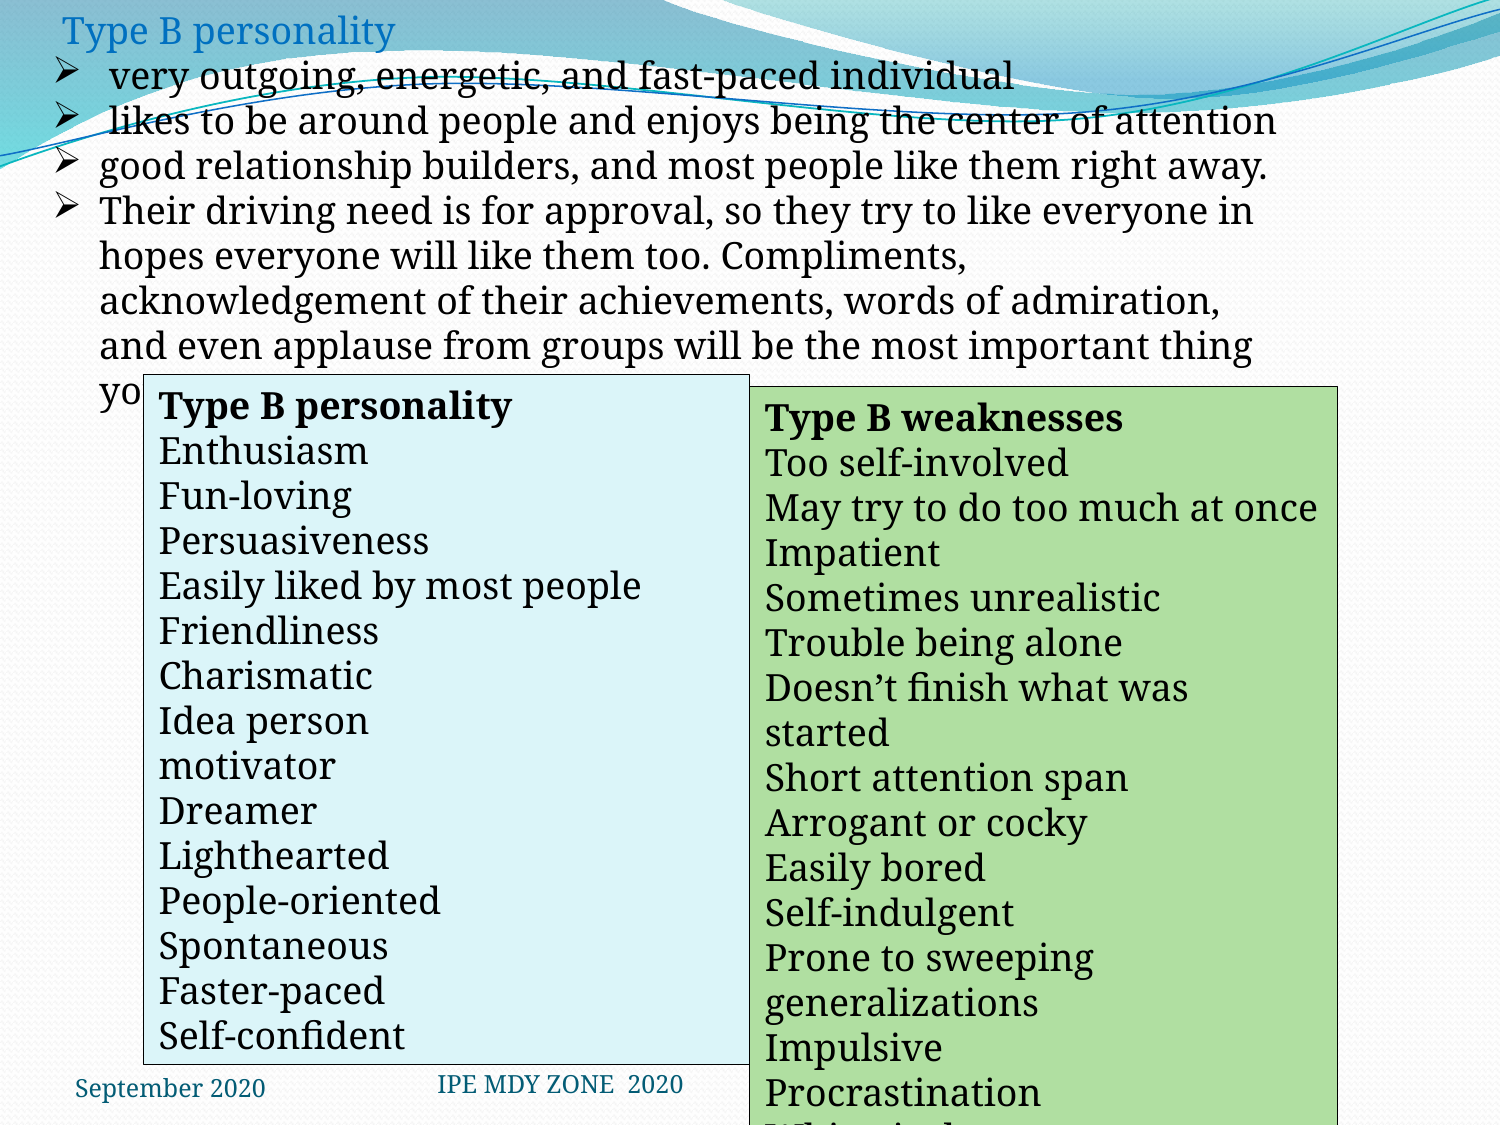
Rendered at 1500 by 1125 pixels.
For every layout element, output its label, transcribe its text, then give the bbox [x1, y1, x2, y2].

footer IPE MDY ZONE 2020 [437, 1065, 749, 1103]
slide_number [75, 1042, 425, 1103]
text_box Type B personality Enthusiasm Fun-loving Persuasiveness Easily liked by most people Friendliness Charismatic Idea person motivator Dreamer Lighthearted People-oriented Spontaneous Faster-paced Self-confident [143, 374, 750, 1065]
text_box Type B weaknesses Too self-involved May try to do too much at once Impatient Sometimes unrealistic Trouble being alone Doesn’t finish what was started Short attention span Arrogant or cocky Easily bored Self-indulgent Prone to sweeping generalizations Impulsive Procrastination Whimsical [749, 386, 1338, 1125]
text_box Type B personality very outgoing, energetic, and fast-paced individual likes to be around people and enjoys being the center of attention good relationship builders, and most people like them right away. Their driving need is for approval, so they try to like everyone in hopes everyone will like them too. Compliments, acknowledgement of their achievements, words of admiration, and even applause from groups will be the most important thing you can do for them. [37, 0, 1300, 420]
